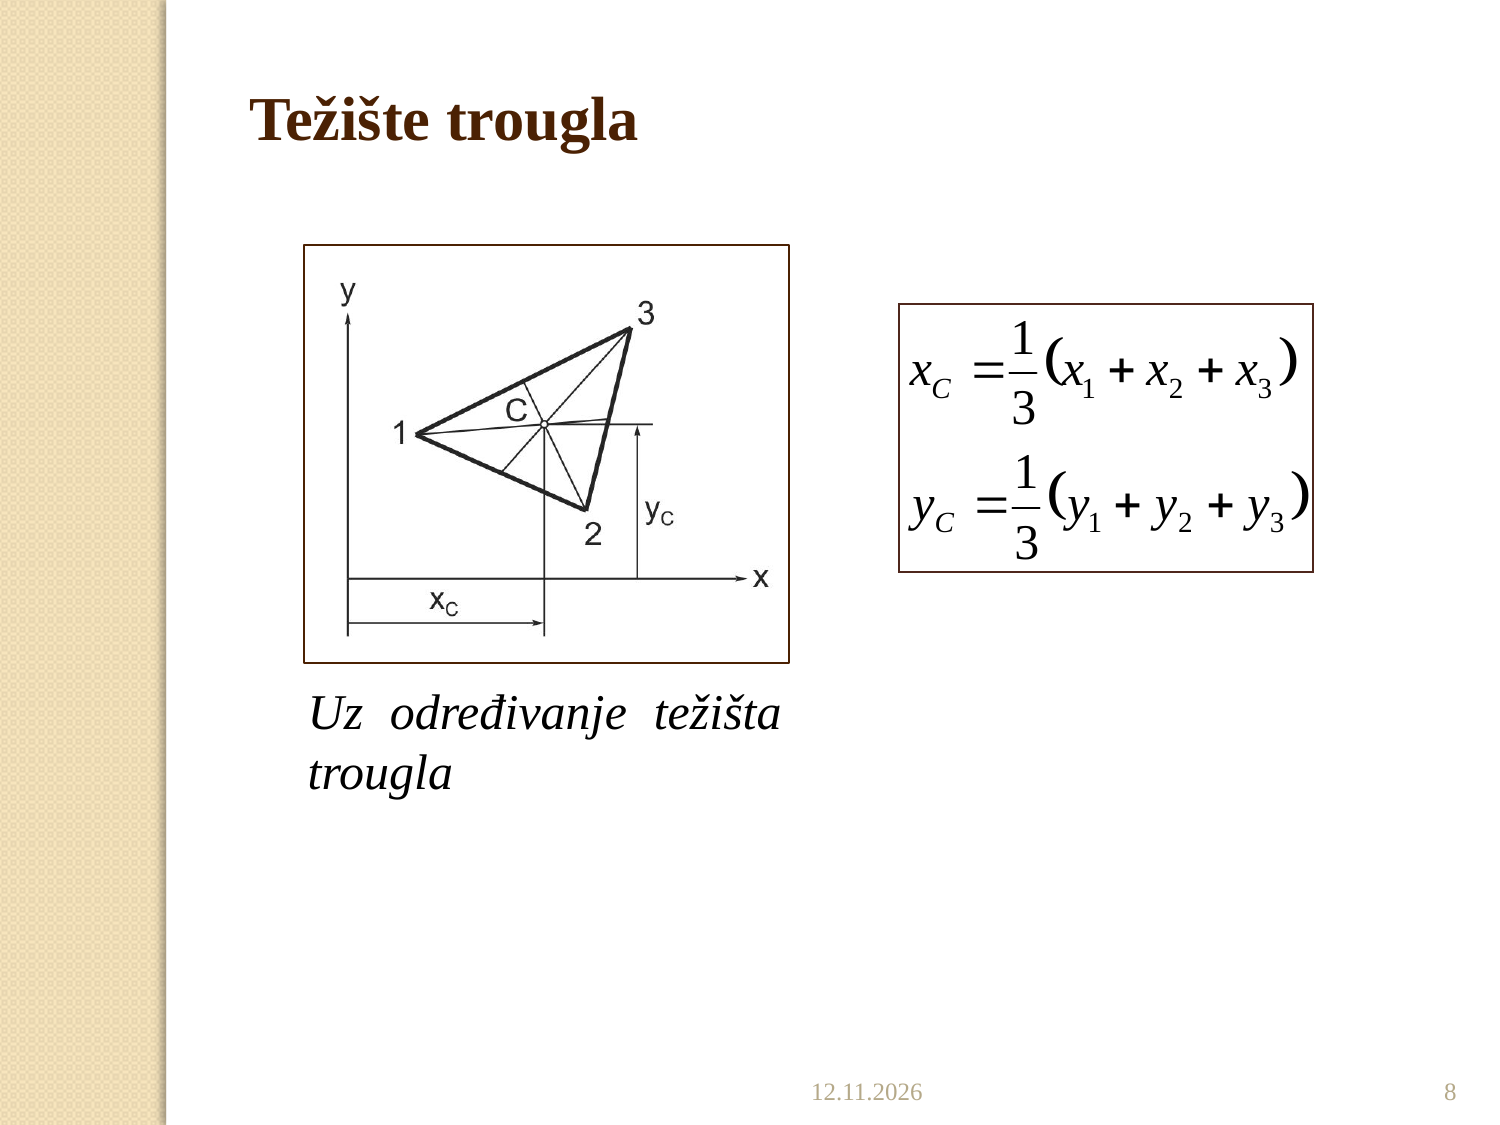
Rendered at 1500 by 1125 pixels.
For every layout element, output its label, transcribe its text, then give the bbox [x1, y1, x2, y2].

text_box Uz određivanje težišta trougla [292, 672, 797, 807]
text_box Težište trougla [234, 70, 1407, 160]
picture [304, 245, 789, 662]
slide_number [587, 1034, 938, 1113]
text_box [899, 304, 1313, 572]
slide_number 8 [1413, 1034, 1488, 1113]
